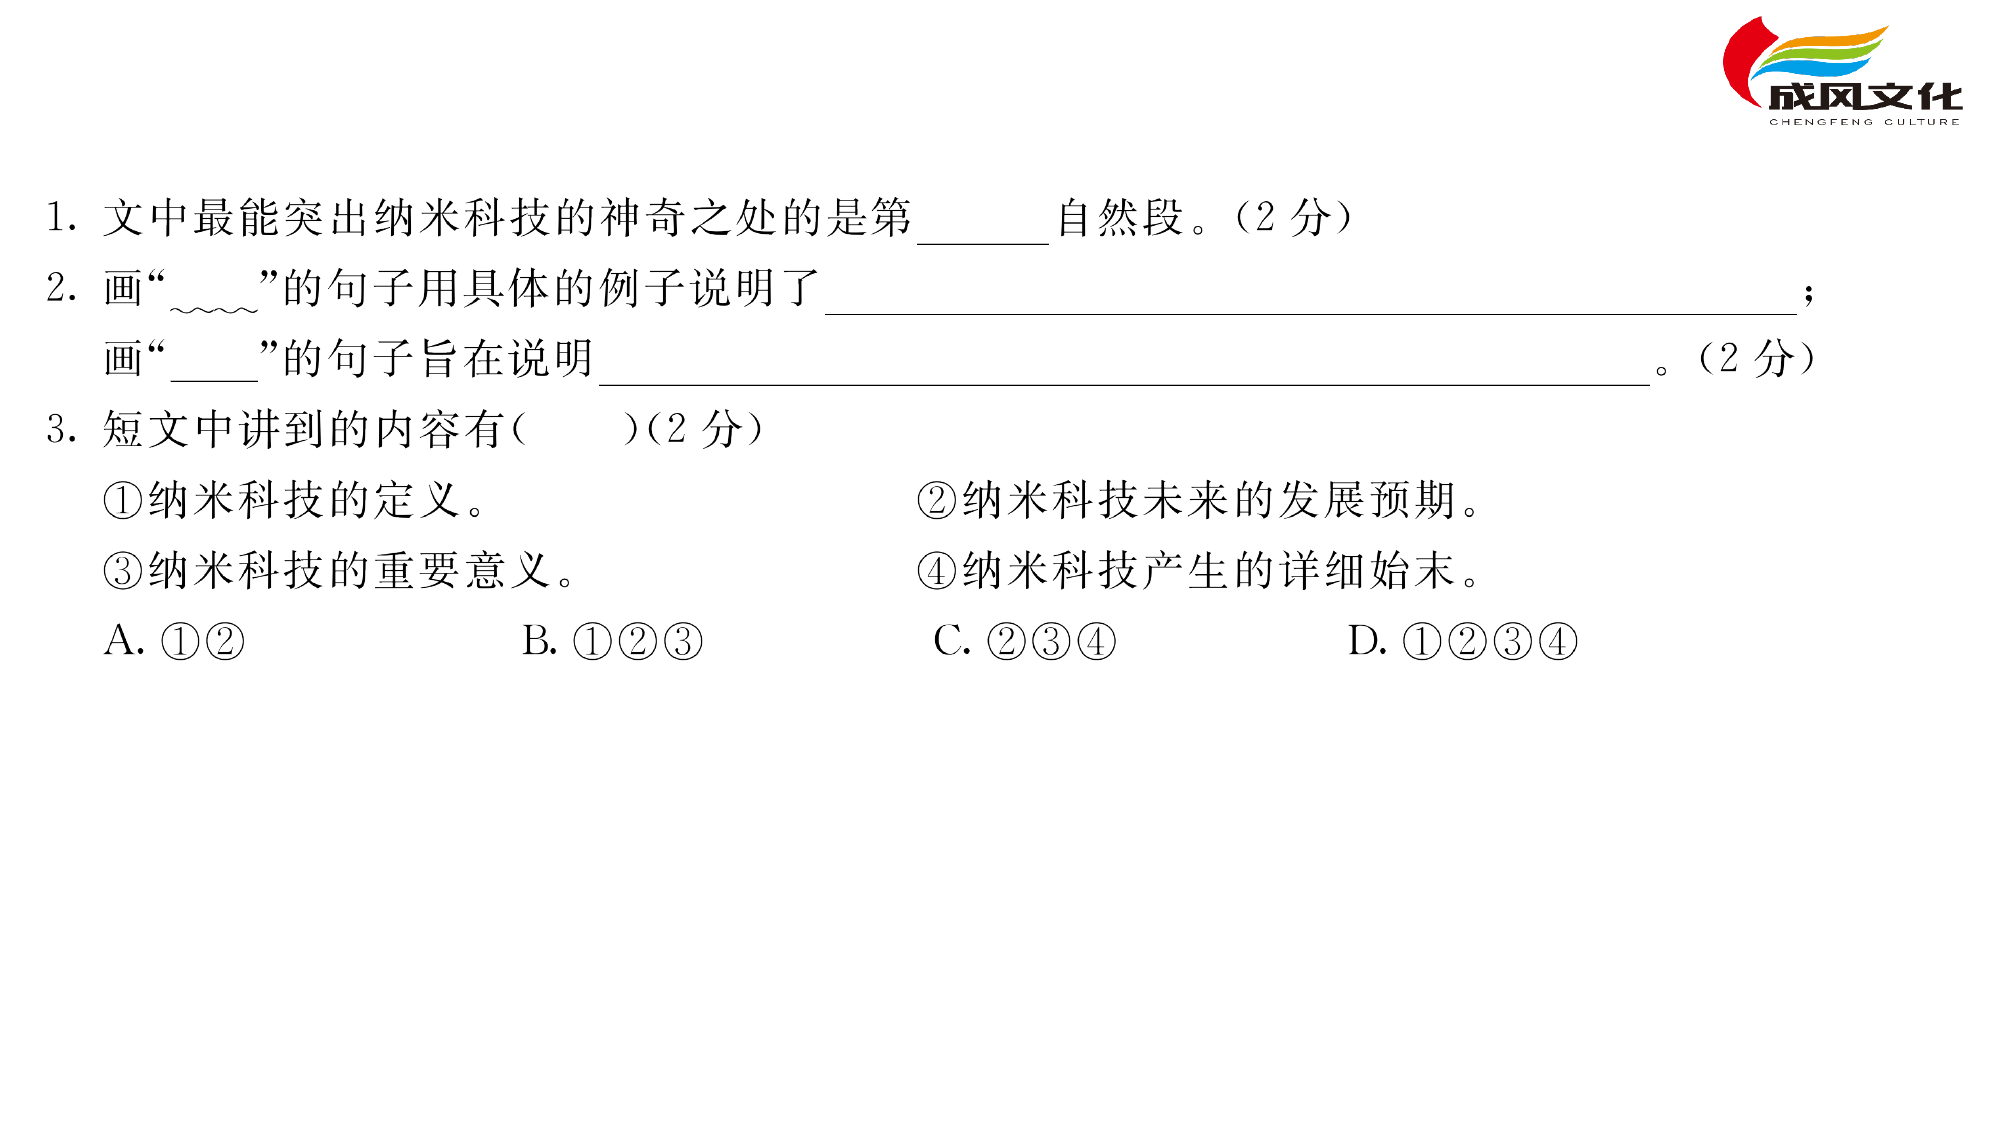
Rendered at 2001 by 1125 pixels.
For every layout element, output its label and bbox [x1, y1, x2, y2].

picture [1708, 0, 1986, 136]
picture [43, 184, 1933, 673]
